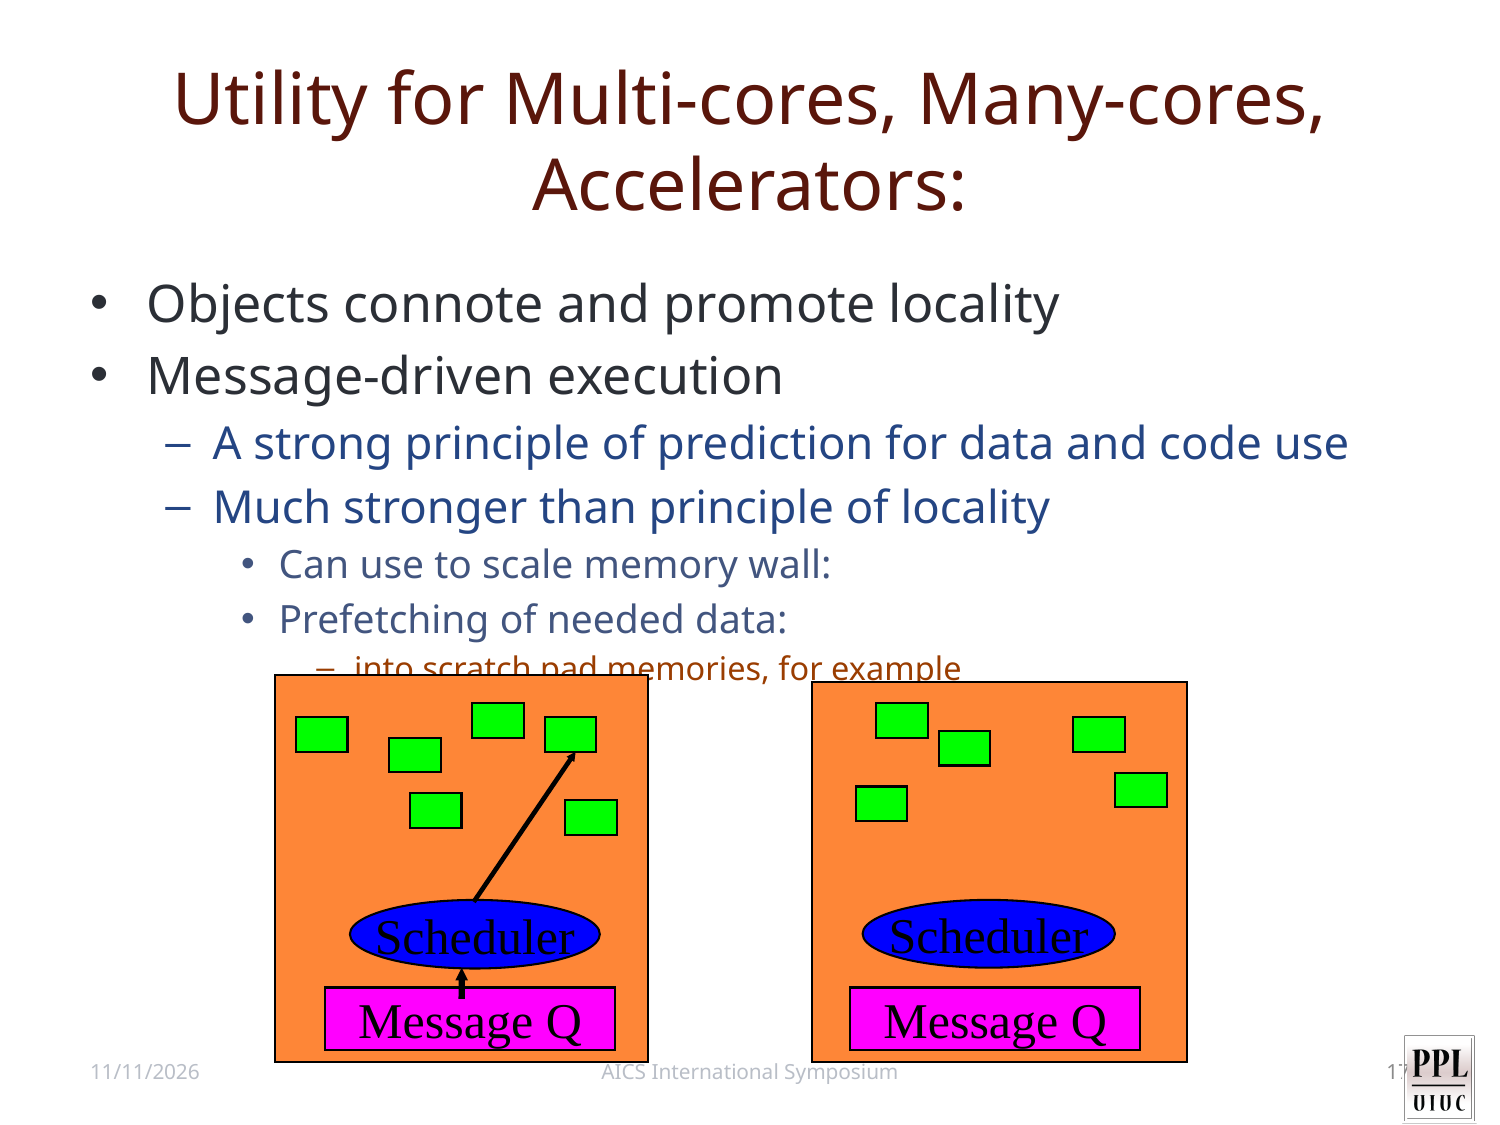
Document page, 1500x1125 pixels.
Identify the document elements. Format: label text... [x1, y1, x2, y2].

text_box [409, 793, 462, 829]
text_box [855, 786, 908, 822]
text_box Message Q [324, 987, 616, 1050]
footer AICS International Symposium [512, 1042, 988, 1103]
list Objects connote and promote locality Message-driven execution A strong principle of prediction for data and code use Much stronger than principle of locality Can use to scale memory wall: Prefetching of needed data: into scratch pad memories, for example [75, 262, 1425, 700]
text_box Message Q [849, 987, 1141, 1050]
text_box [474, 751, 576, 901]
text_box [1114, 772, 1167, 808]
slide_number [75, 1042, 425, 1103]
text_box [876, 702, 929, 738]
text_box [544, 716, 597, 752]
text_box [1073, 716, 1126, 752]
picture [1400, 1031, 1478, 1125]
slide_number 17 [1074, 1042, 1425, 1103]
text_box [275, 675, 649, 1063]
text_box Scheduler [349, 899, 600, 969]
text_box [295, 716, 348, 752]
text_box [565, 800, 618, 836]
text_box [457, 967, 466, 996]
title Utility for Multi-cores, Many-cores, Accelerators: [0, 45, 1500, 233]
text_box [938, 730, 991, 766]
text_box [388, 737, 441, 773]
text_box [812, 681, 1188, 1063]
text_box [471, 702, 524, 738]
text_box Scheduler [862, 899, 1115, 968]
